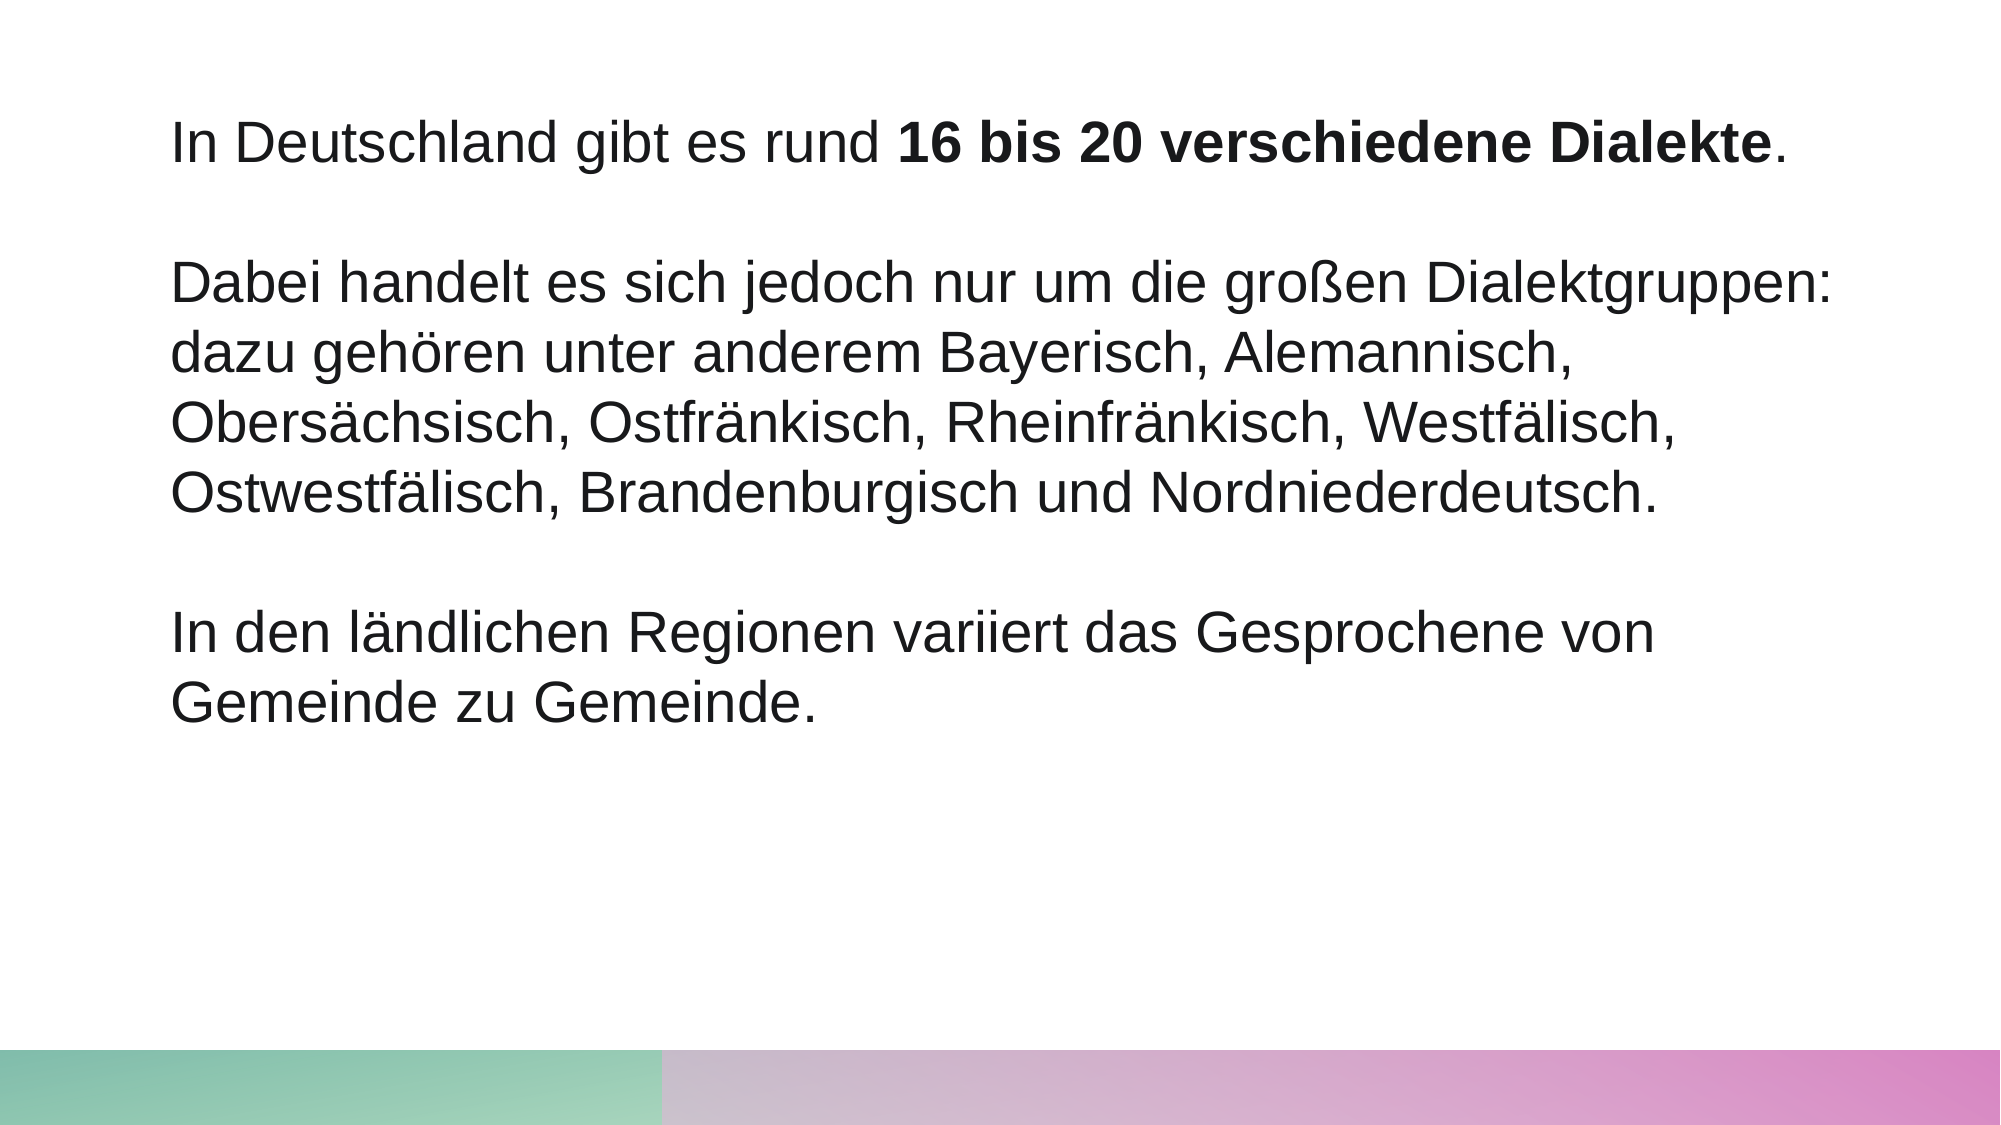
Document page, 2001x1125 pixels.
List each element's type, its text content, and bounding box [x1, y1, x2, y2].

text_box In Deutschland gibt es rund 16 bis 20 verschiedene Dialekte. Dabei handelt es sich jedoch nur um die großen Dialektgruppen: dazu gehören unter anderem Bayerisch, Alemannisch, Obersächsisch, Ostfränkisch, Rheinfränkisch, Westfälisch, Ostwestfälisch, Brandenburgisch und Nordniederdeutsch. In den ländlichen Regionen variiert das Gesprochene von Gemeinde zu Gemeinde. [155, 96, 1869, 742]
